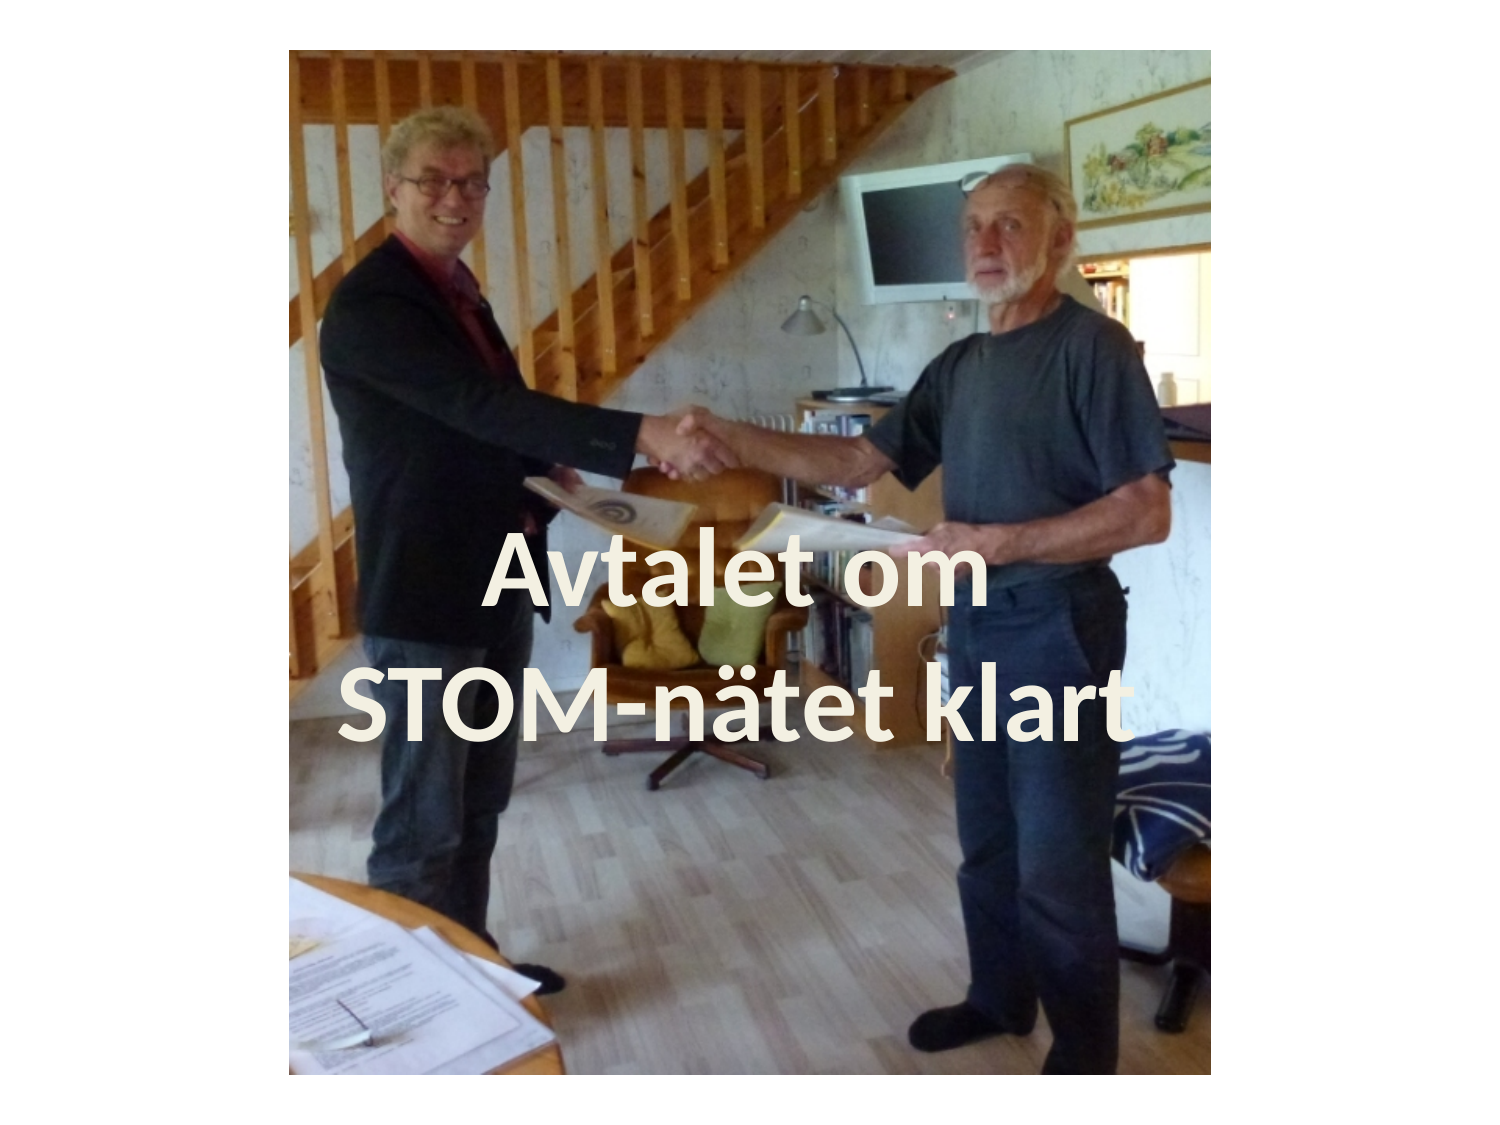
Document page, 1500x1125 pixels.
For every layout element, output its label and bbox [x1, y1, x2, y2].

picture [288, 50, 1212, 1075]
